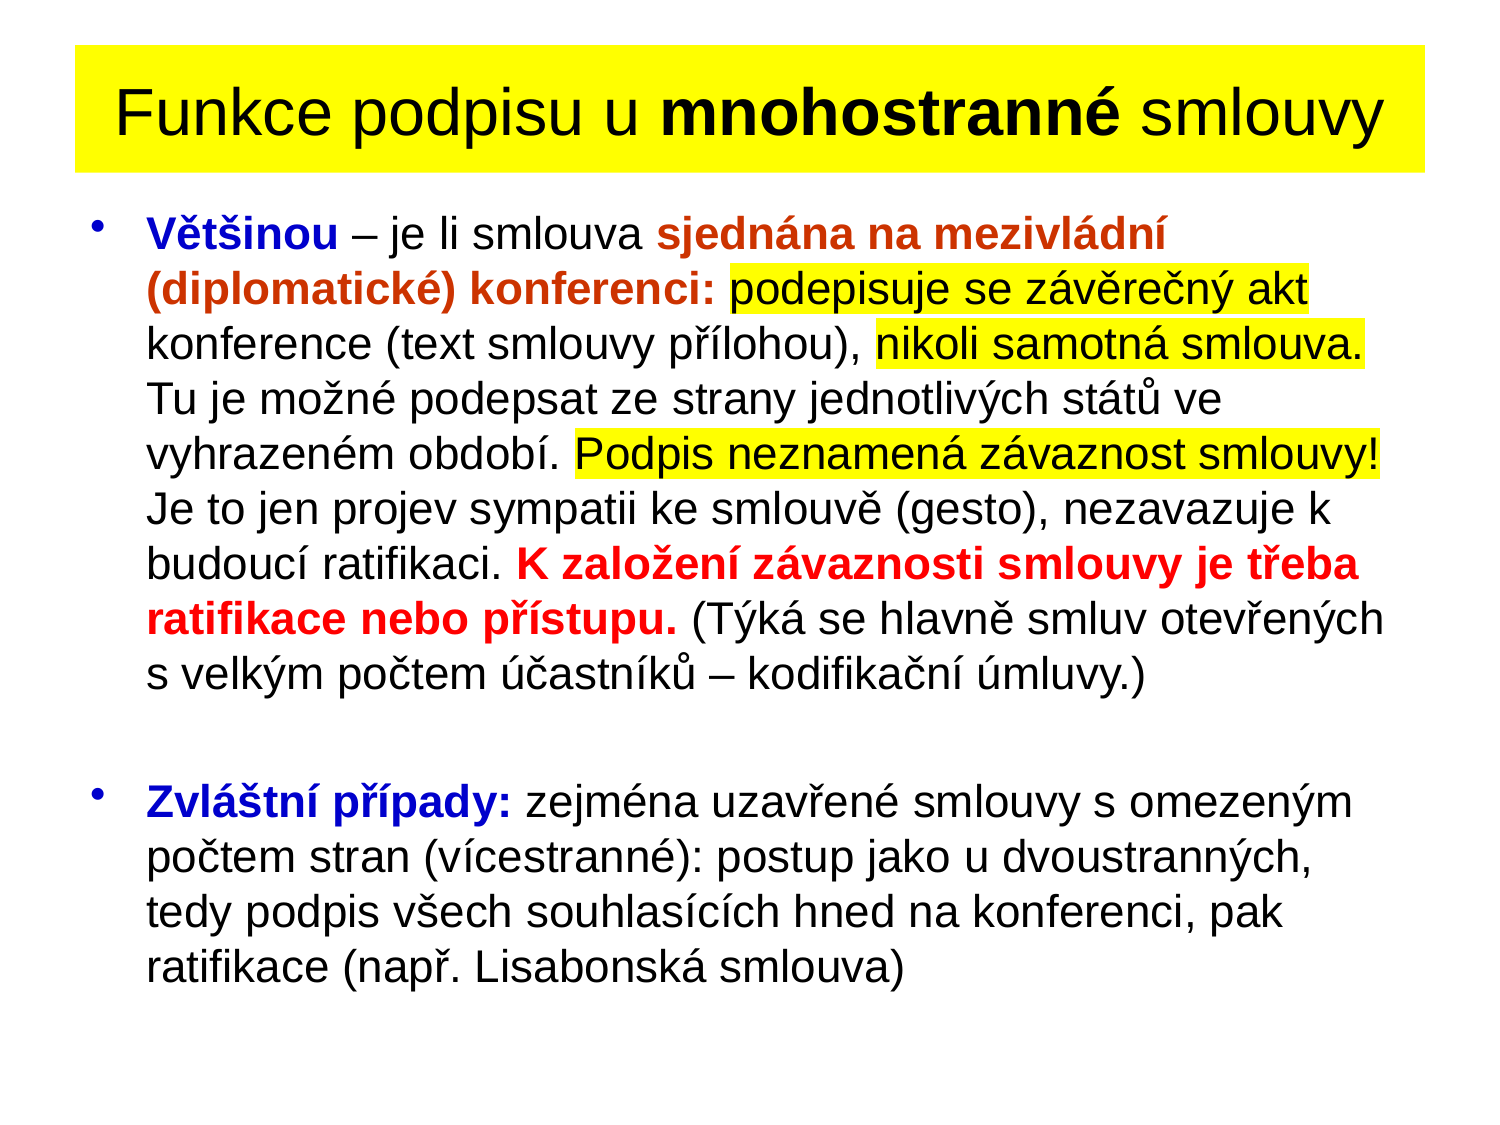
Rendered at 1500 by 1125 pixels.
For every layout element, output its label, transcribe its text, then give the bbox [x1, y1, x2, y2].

title Funkce podpisu u mnohostranné smlouvy [75, 45, 1425, 173]
list Většinou – je li smlouva sjednána na mezivládní (diplomatické) konferenci: podepisuje se závěrečný akt konference (text smlouvy přílohou), nikoli samotná smlouva. Tu je možné podepsat ze strany jednotlivých států ve vyhrazeném období. Podpis neznamená závaznost smlouvy! Je to jen projev sympatii ke smlouvě (gesto), nezavazuje k budoucí ratifikaci. K založení závaznosti smlouvy je třeba ratifikace nebo přístupu. (Týká se hlavně smluv otevřených s velkým počtem účastníků – kodifikační úmluvy.) Zvláštní případy: zejména uzavřené smlouvy s omezeným počtem stran (vícestranné): postup jako u dvoustranných, tedy podpis všech souhlasících hned na konferenci, pak ratifikace (např. Lisabonská smlouva) [75, 196, 1425, 1035]
